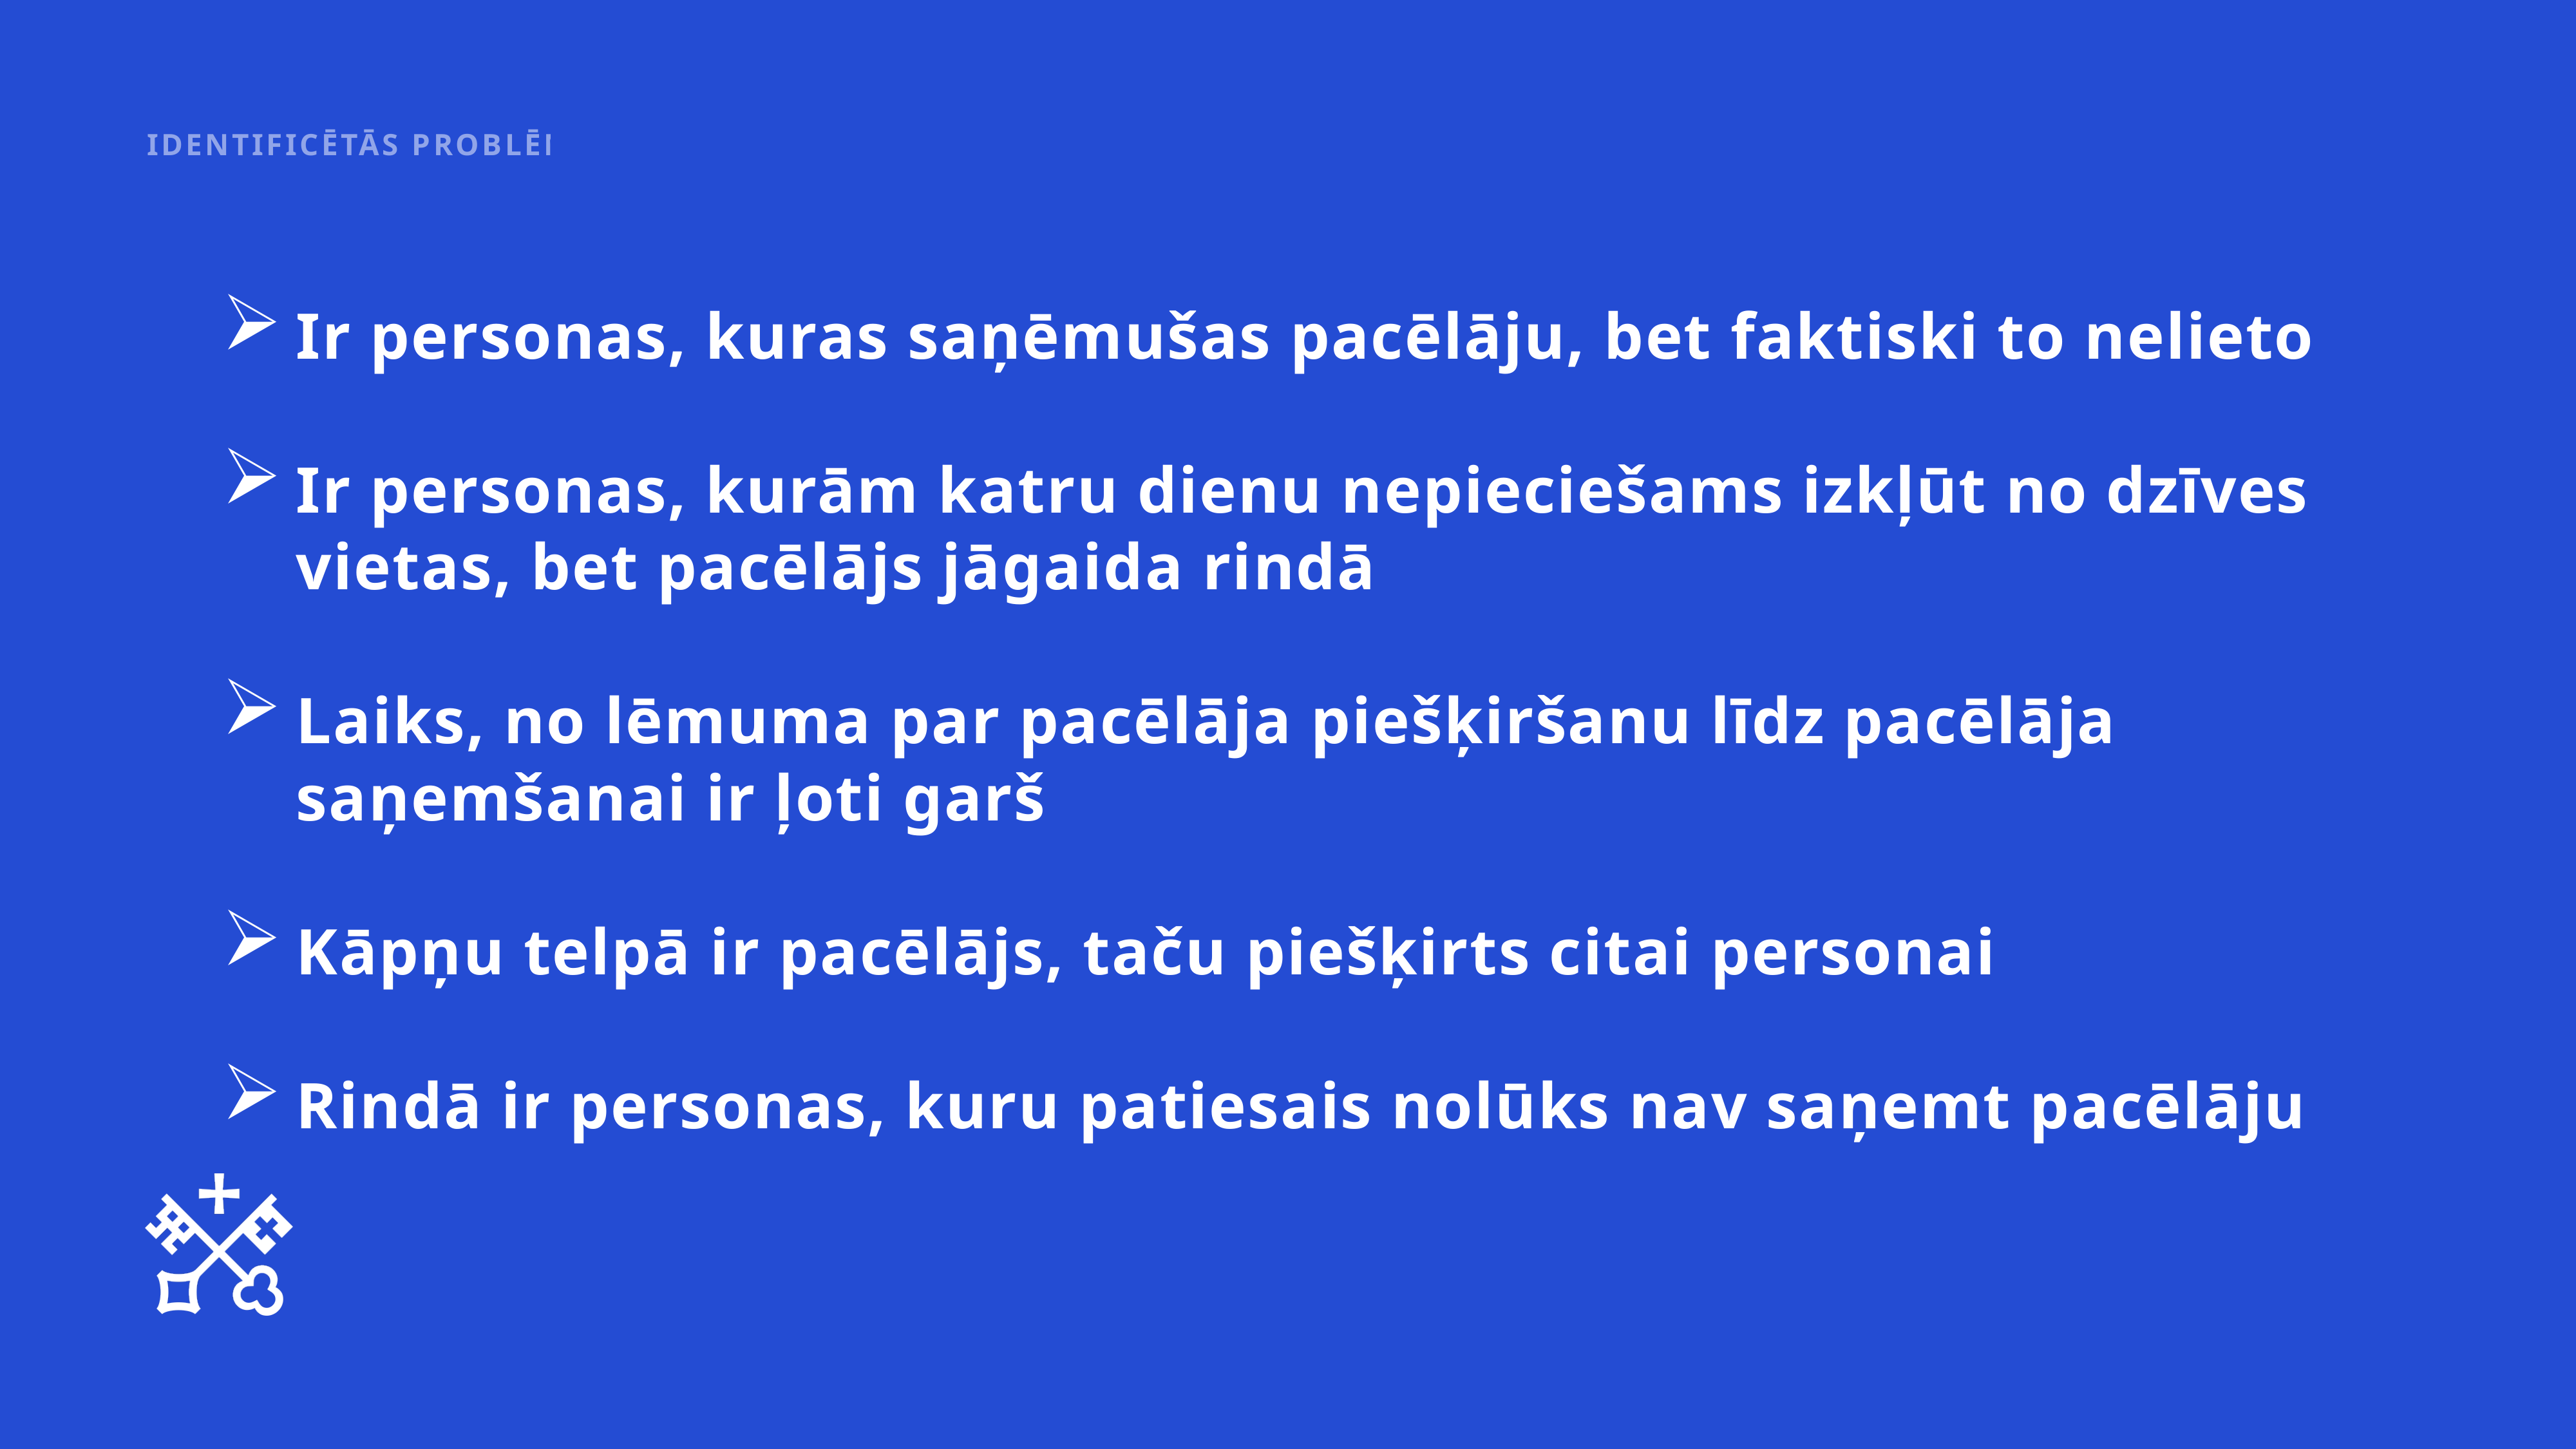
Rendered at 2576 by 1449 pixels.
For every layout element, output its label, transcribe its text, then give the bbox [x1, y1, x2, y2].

list IDENTIFICĒTĀS PROBLĒMAS [146, 123, 1293, 192]
list Ir personas, kuras saņēmušas pacēlāju, bet faktiski to nelieto Ir personas, kurām katru dienu nepieciešams izkļūt no dzīves vietas, bet pacēlājs jāgaida rindā Laiks, no lēmuma par pacēlāja piešķiršanu līdz pacēlāja saņemšanai ir ļoti garš Kāpņu telpā ir pacēlājs, taču piešķirts citai personai Rindā ir personas, kuru patiesais nolūks nav saņemt pacēlāju [221, 215, 2422, 1146]
picture [145, 1173, 293, 1316]
